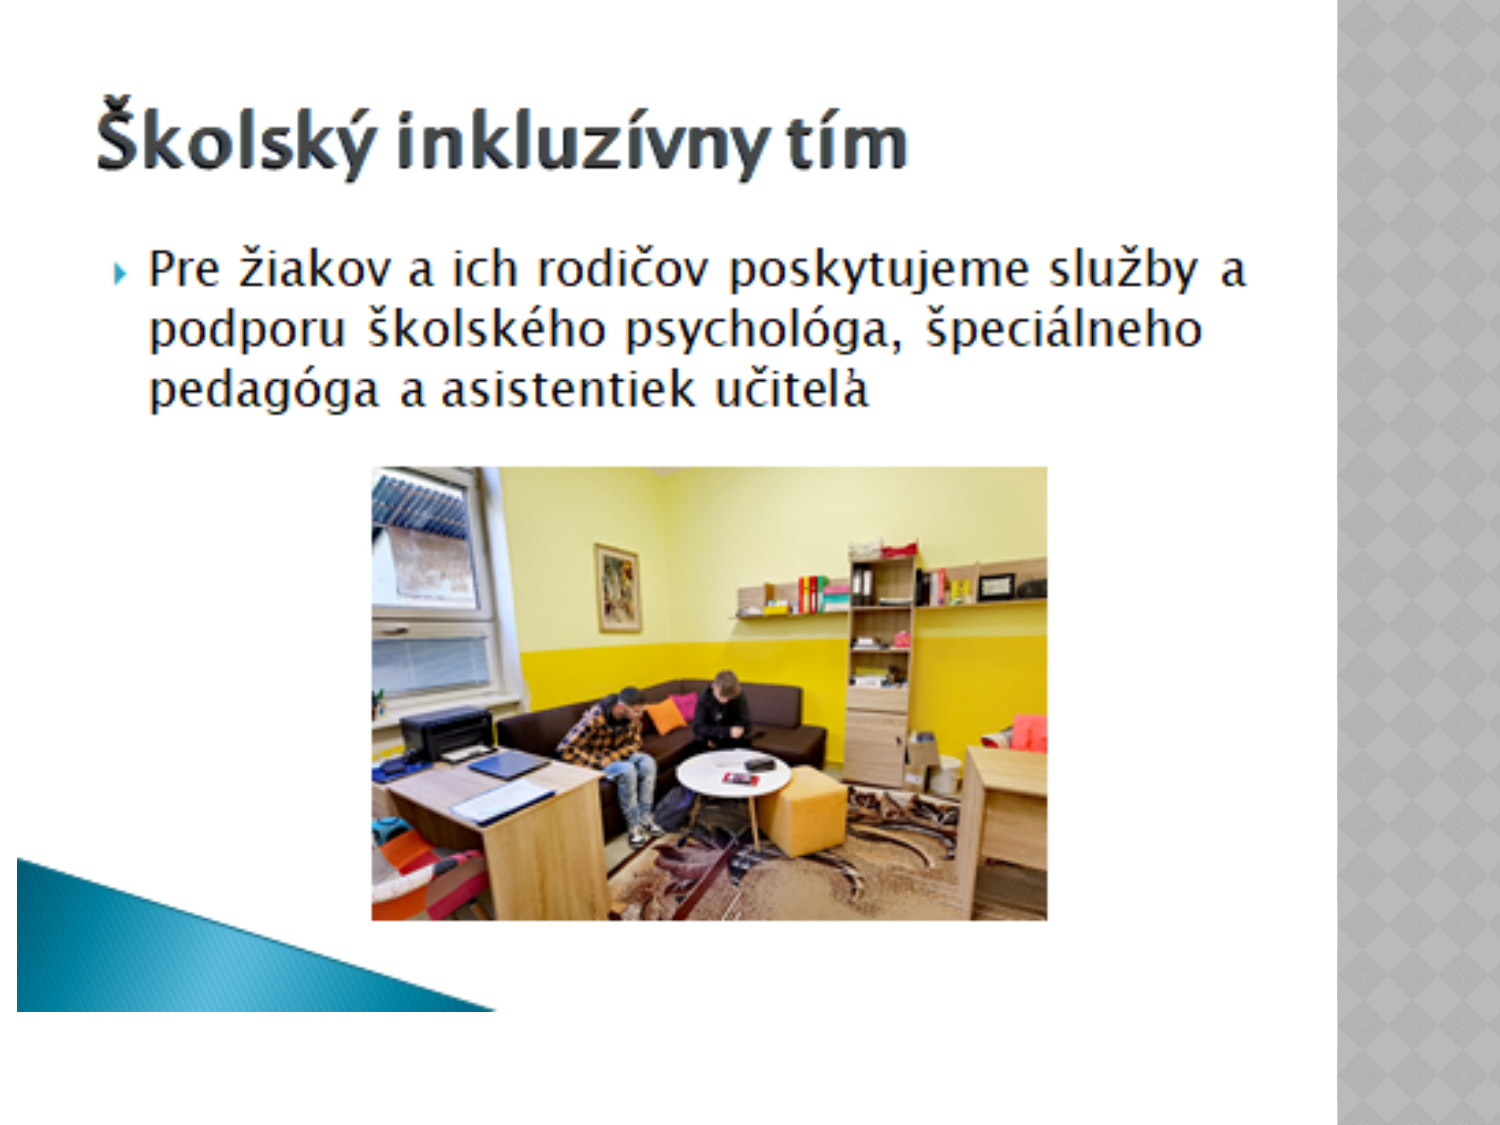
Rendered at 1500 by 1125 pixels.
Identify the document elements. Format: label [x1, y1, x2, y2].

picture [17, 27, 1330, 1012]
